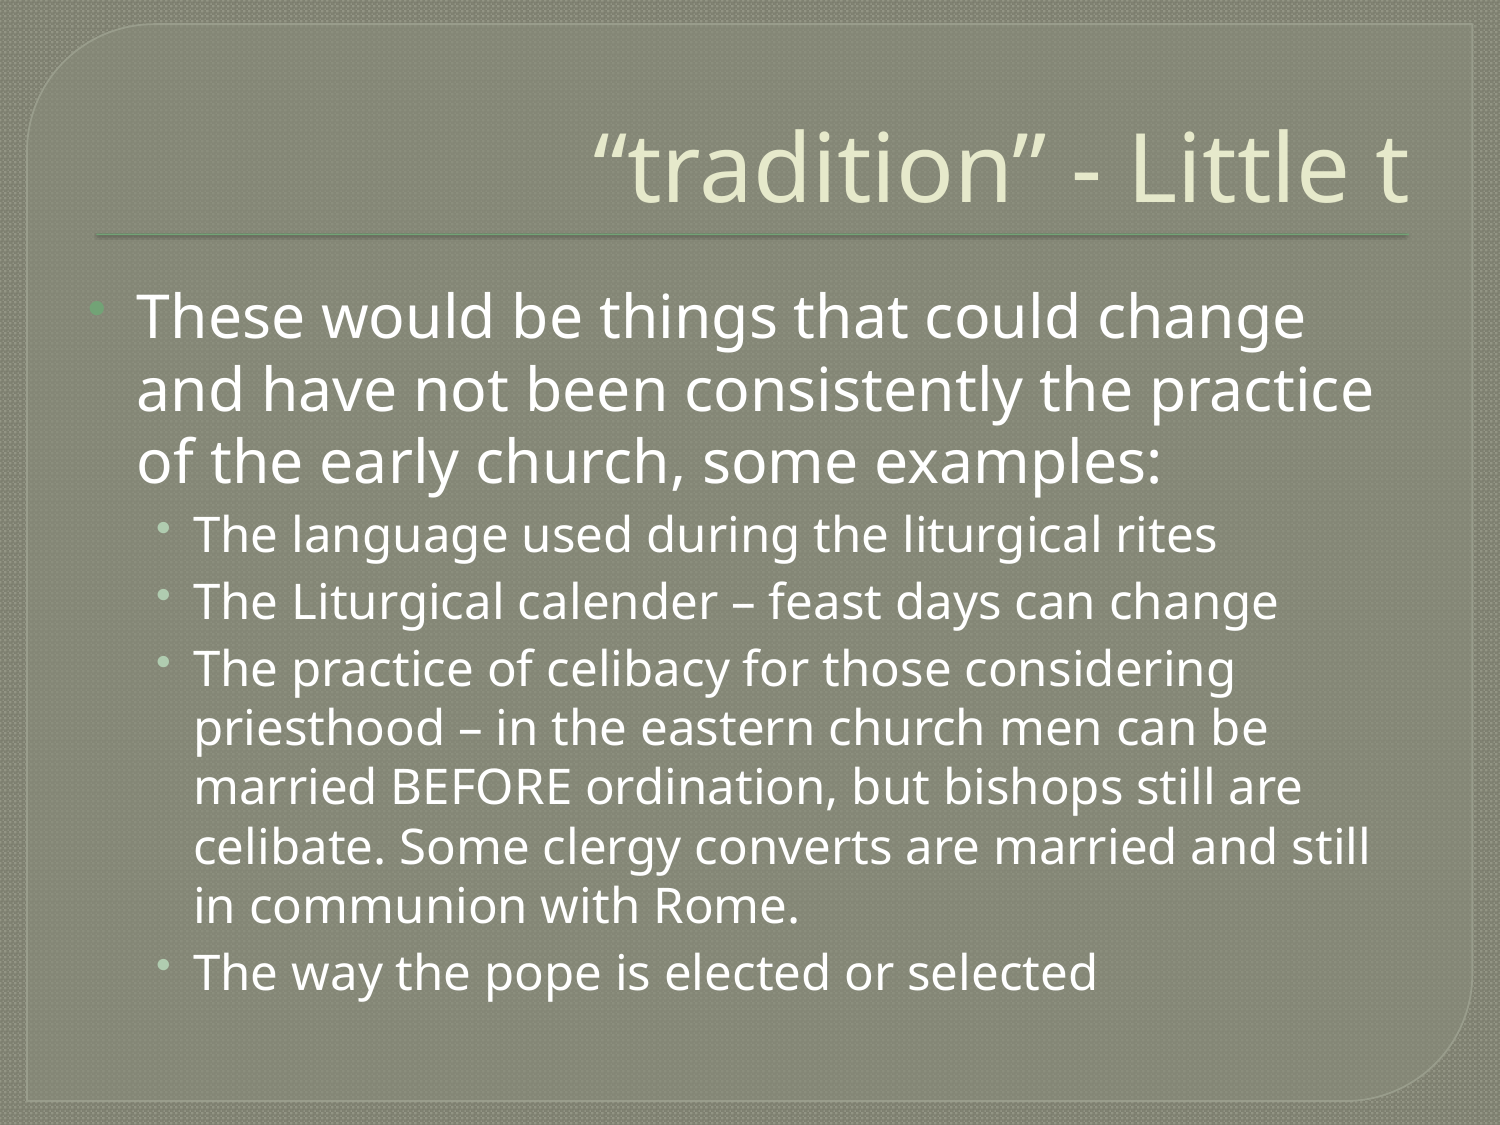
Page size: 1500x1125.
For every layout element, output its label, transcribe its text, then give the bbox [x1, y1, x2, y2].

list These would be things that could change and have not been consistently the practice of the early church, some examples: The language used during the liturgical rites The Liturgical calender – feast days can change The practice of celibacy for those considering priesthood – in the eastern church men can be married BEFORE ordination, but bishops still are celibate. Some clergy converts are married and still in communion with Rome. The way the pope is elected or selected [75, 270, 1425, 1013]
title “tradition” - Little t [75, 41, 1425, 230]
